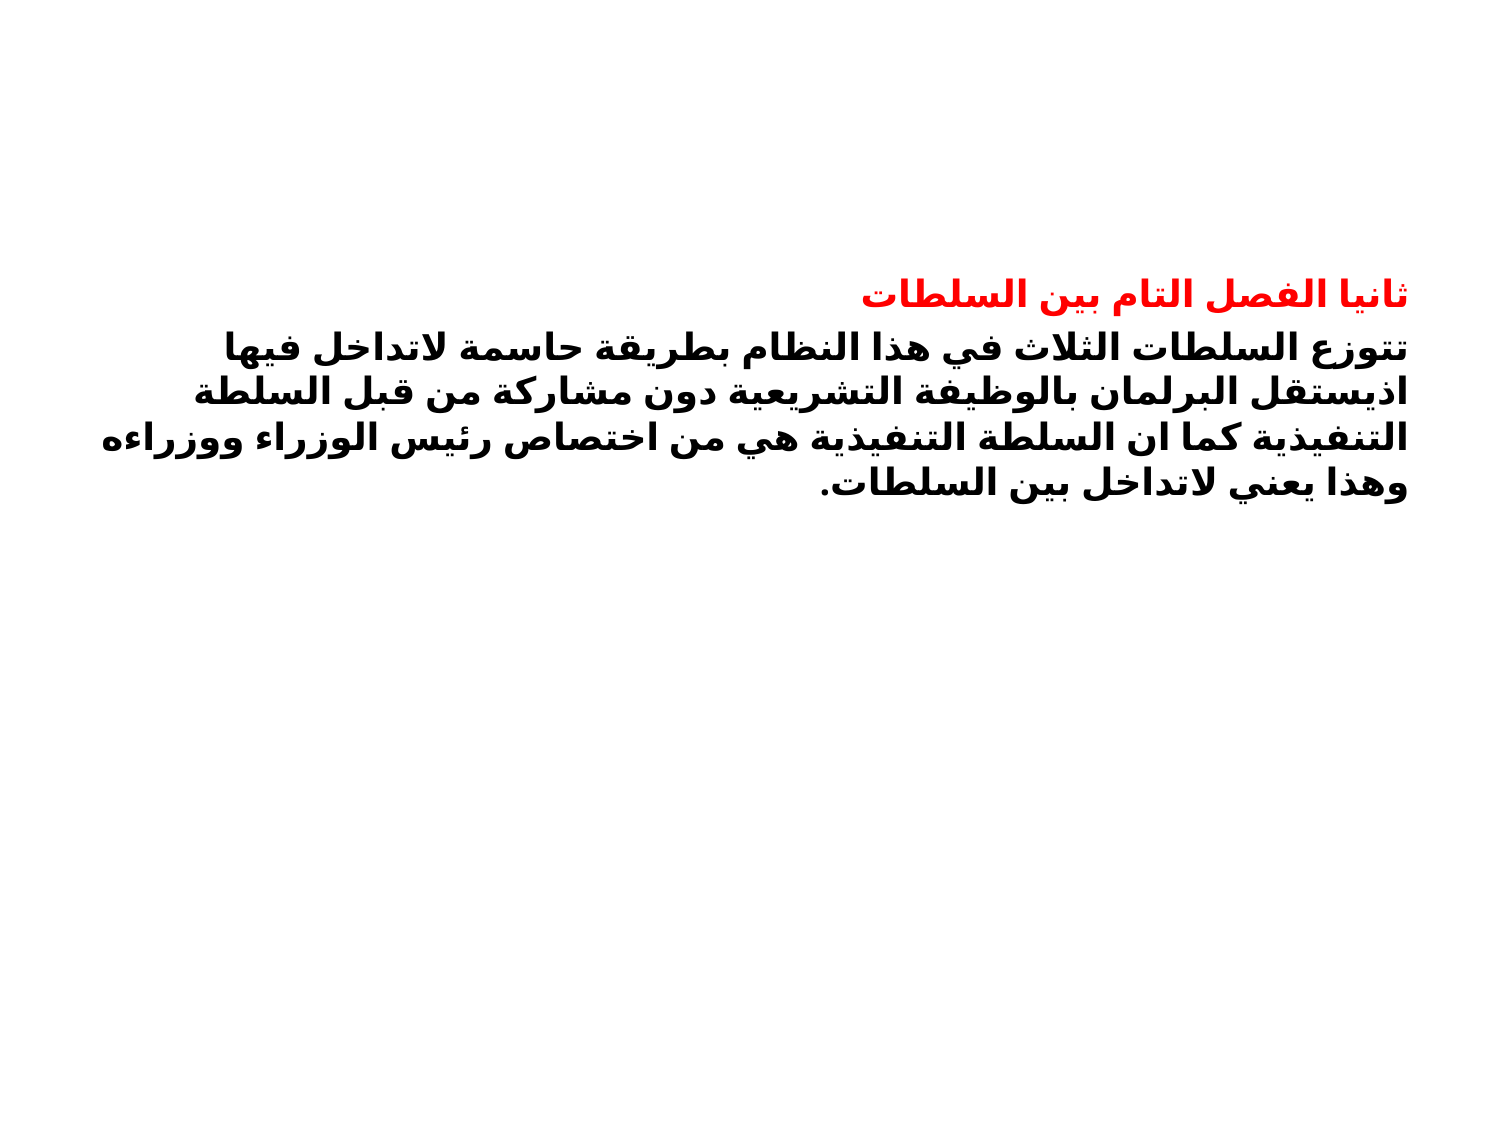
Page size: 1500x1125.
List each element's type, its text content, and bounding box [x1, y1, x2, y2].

list ثانيا الفصل التام بين السلطات تتوزع السلطات الثلاث في هذا النظام بطريقة حاسمة لاتداخل فيها اذيستقل البرلمان بالوظيفة التشريعية دون مشاركة من قبل السلطة التنفيذية كما ان السلطة التنفيذية هي من اختصاص رئيس الوزراء ووزراءه وهذا يعني لاتداخل بين السلطات. [75, 262, 1425, 1005]
